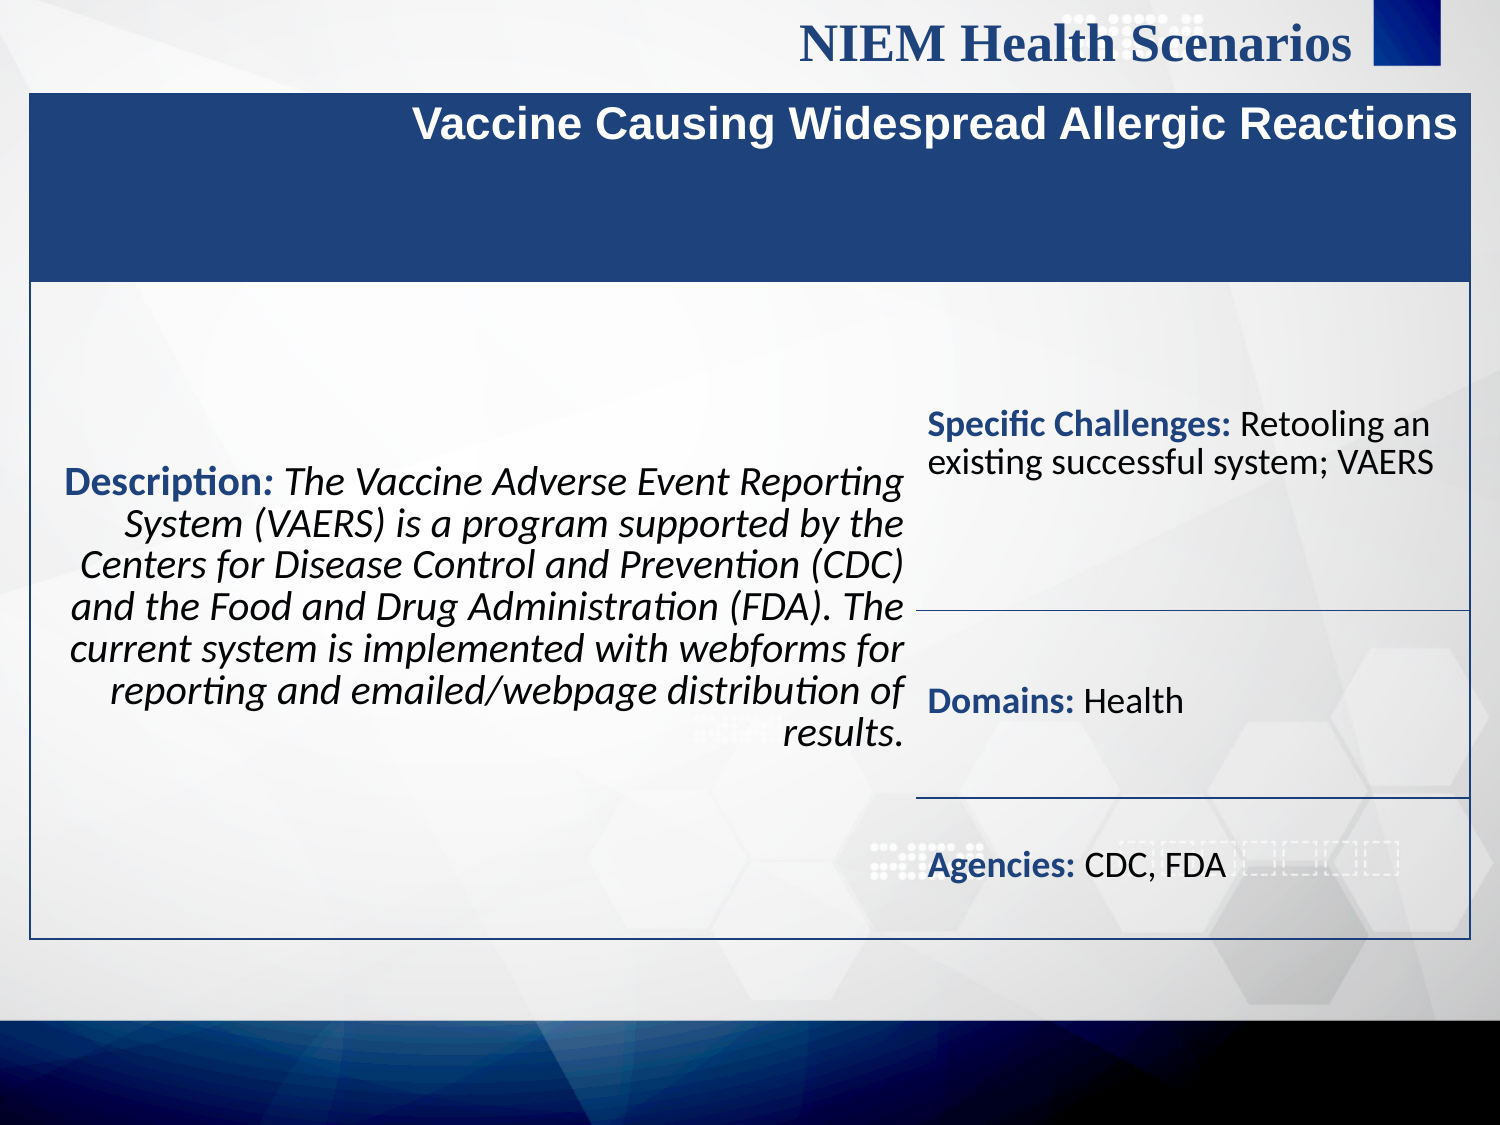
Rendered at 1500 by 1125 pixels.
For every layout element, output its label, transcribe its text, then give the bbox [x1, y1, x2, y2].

table_cell Agencies: CDC, FDA [916, 799, 1469, 938]
table_cell Specific Challenges: Retooling an existing successful system; VAERS [916, 282, 1469, 610]
table_cell Domains: Health [916, 611, 1469, 797]
text_box NIEM Health Scenarios [784, 0, 1369, 80]
picture [0, 0, 1500, 1125]
table_header Vaccine Causing Widespread Allergic Reactions [31, 95, 1469, 282]
table_cell Description: The Vaccine Adverse Event Reporting System (VAERS) is a program supported by the Centers for Disease Control and Prevention (CDC) and the Food and Drug Administration (FDA). The current system is implemented with webforms for reporting and emailed/webpage distribution of results. [31, 282, 916, 938]
